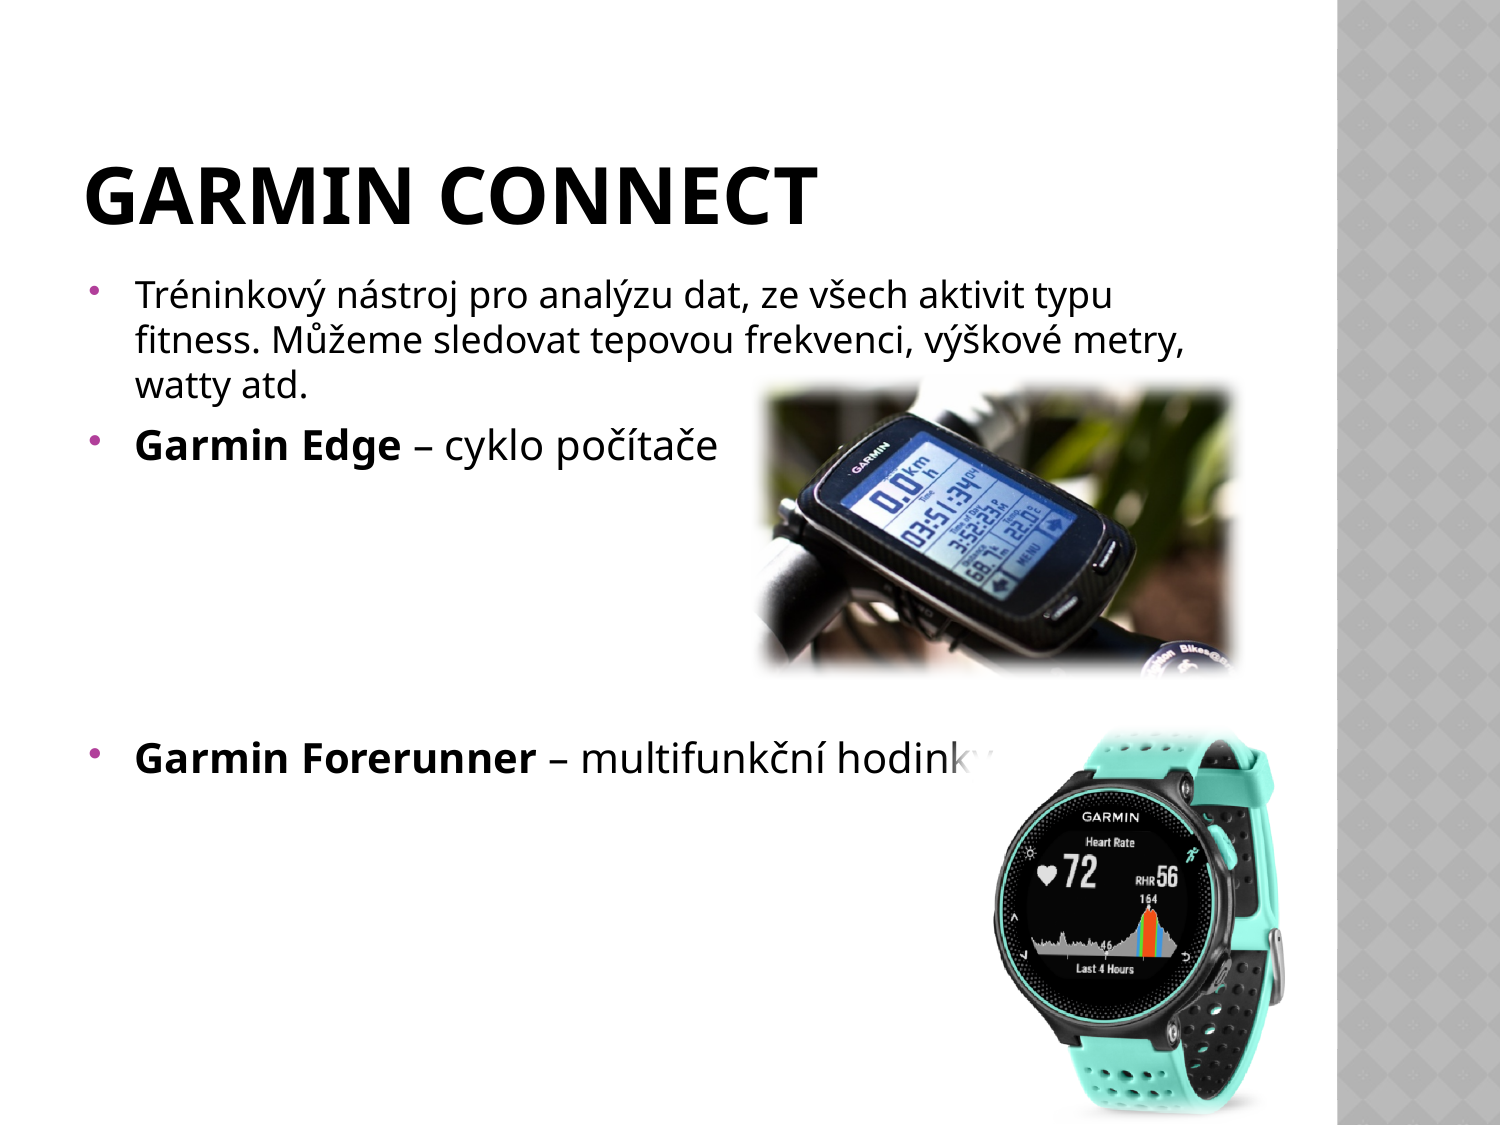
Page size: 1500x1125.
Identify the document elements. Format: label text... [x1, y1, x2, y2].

picture [938, 724, 1340, 1125]
title Garmin connect [75, 52, 1263, 240]
list Tréninkový nástroj pro analýzu dat, ze všech aktivit typu fitness. Můžeme sledovat tepovou frekvenci, výškové metry, watty atd. Garmin Edge – cyklo počítače Garmin Forerunner – multifunkční hodinky [75, 264, 1263, 1059]
picture [749, 373, 1247, 681]
